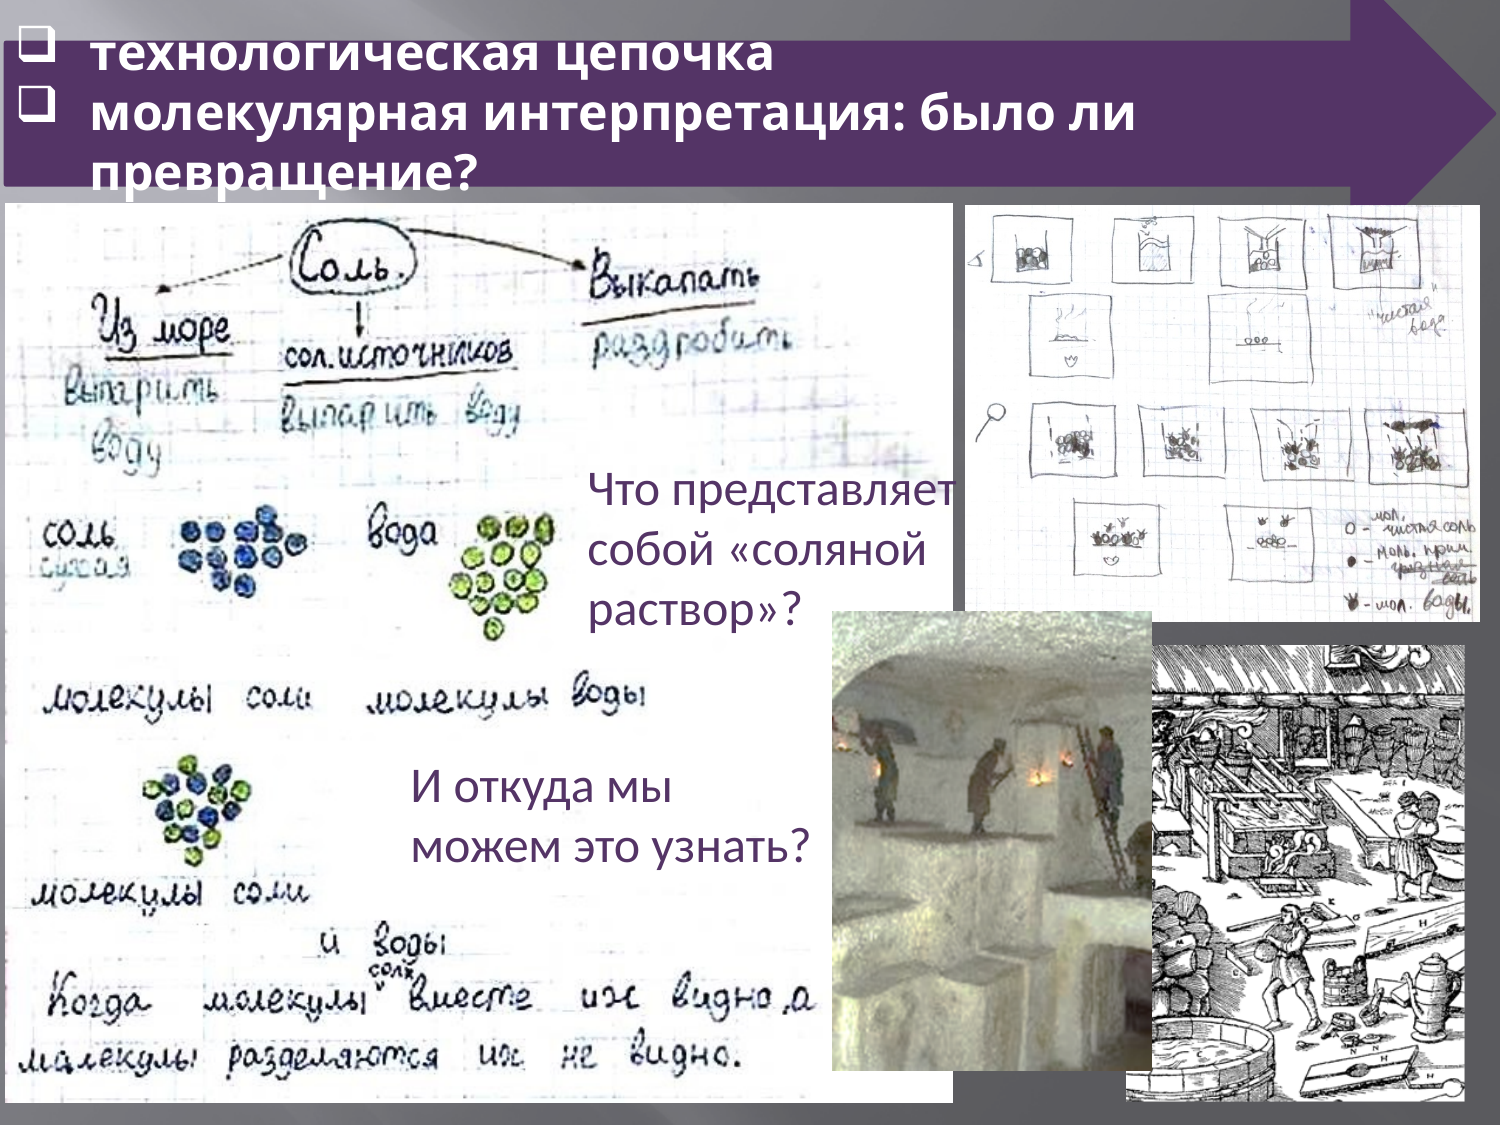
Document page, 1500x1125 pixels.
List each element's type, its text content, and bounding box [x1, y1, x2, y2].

text_box технологическая цепочка молекулярная интерпретация: было ли превращение? [0, 0, 1500, 222]
picture [5, 202, 1480, 1103]
